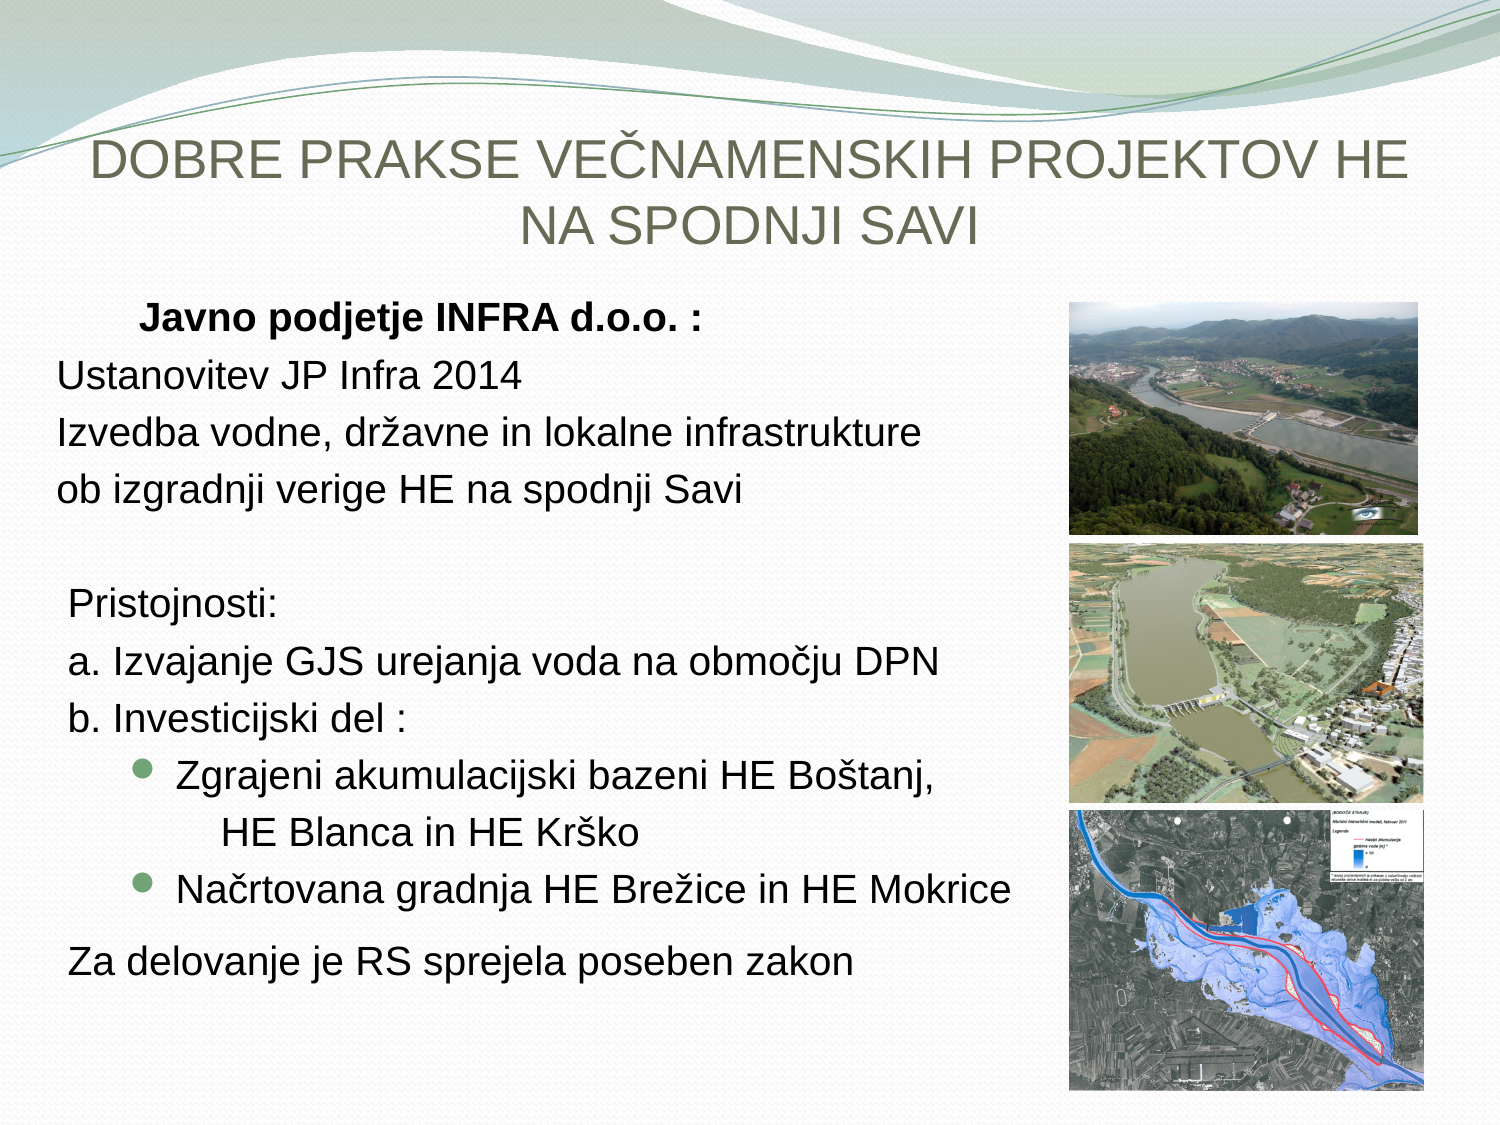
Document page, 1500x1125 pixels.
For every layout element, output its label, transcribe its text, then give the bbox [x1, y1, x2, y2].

picture [1068, 538, 1424, 803]
picture [1068, 810, 1424, 1091]
list Javno podjetje INFRA d.o.o. : Ustanovitev JP Infra 2014 Izvedba vodne, državne in lokalne infrastrukture ob izgradnji verige HE na spodnji Savi Pristojnosti: a. Izvajanje GJS urejanja voda na območju DPN b. Investicijski del : Zgrajeni akumulacijski bazeni HE Boštanj, HE Blanca in HE Krško Načrtovana gradnja HE Brežice in HE Mokrice Za delovanje je RS sprejela poseben zakon [40, 278, 1459, 1000]
title DOBRE PRAKSE VEČNAMENSKIH PROJEKTOV HE NA SPODNJI SAVI [74, 115, 1426, 256]
picture [1068, 302, 1418, 535]
